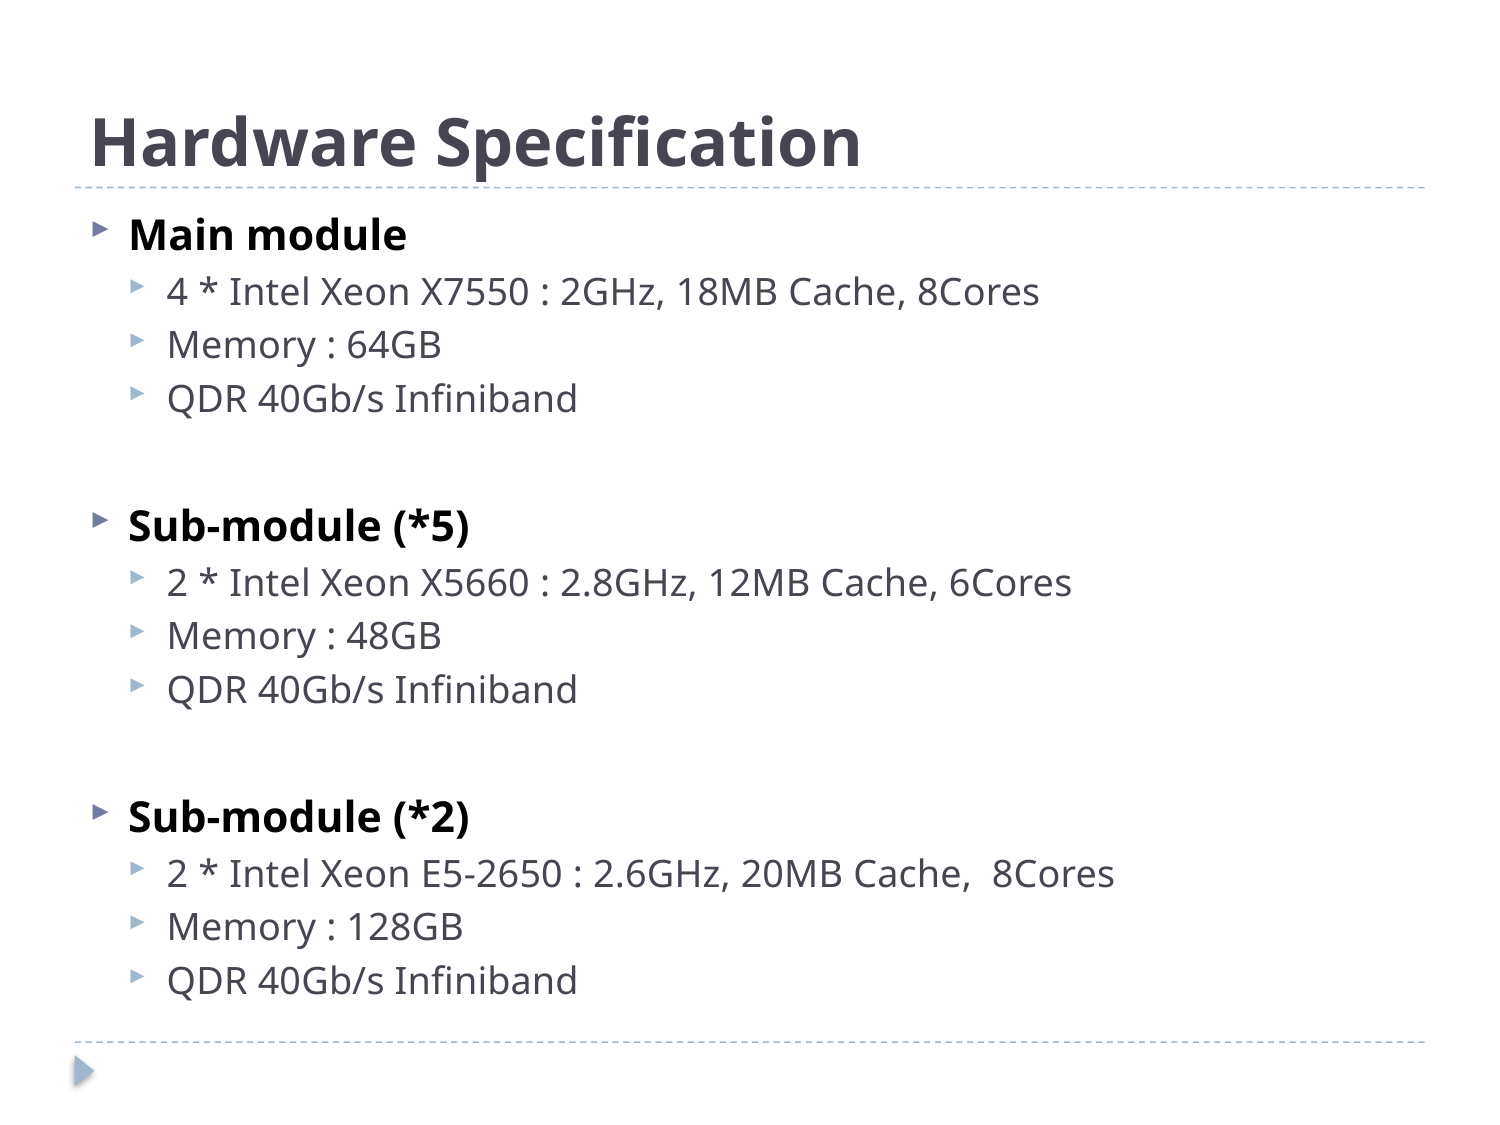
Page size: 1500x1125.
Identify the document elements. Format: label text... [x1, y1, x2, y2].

list Main module 4 * Intel Xeon X7550 : 2GHz, 18MB Cache, 8Cores Memory : 64GB QDR 40Gb/s Infiniband Sub-module (*5) 2 * Intel Xeon X5660 : 2.8GHz, 12MB Cache, 6Cores Memory : 48GB QDR 40Gb/s Infiniband Sub-module (*2) 2 * Intel Xeon E5-2650 : 2.6GHz, 20MB Cache, 8Cores Memory : 128GB QDR 40Gb/s Infiniband [75, 200, 1425, 1010]
title Hardware Specification [75, 24, 1425, 188]
